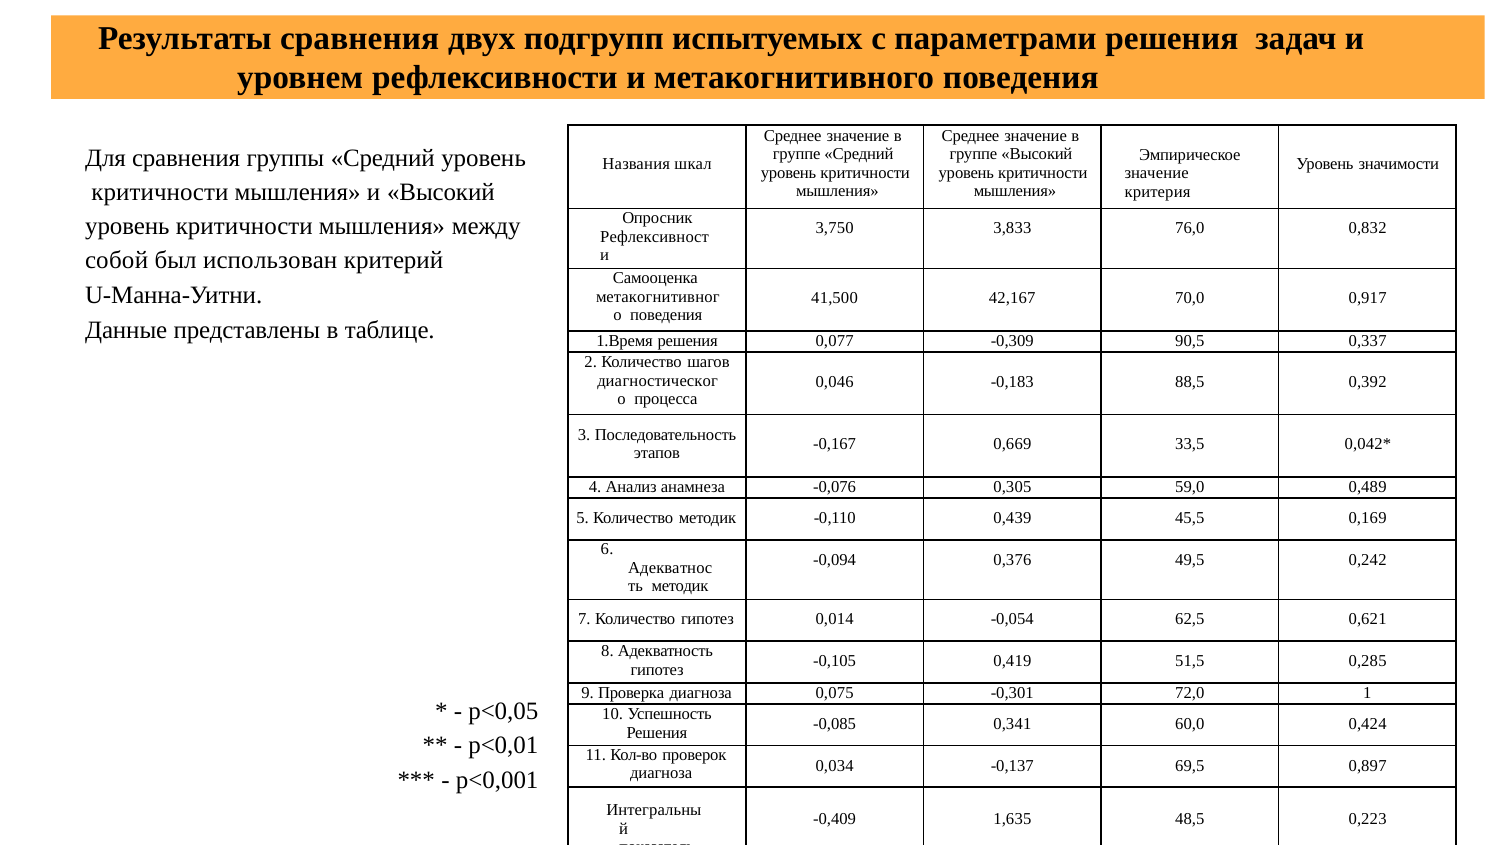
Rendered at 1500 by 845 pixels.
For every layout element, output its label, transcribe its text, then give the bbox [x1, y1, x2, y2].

table_cell Самооценка метакогнитивного поведения [569, 269, 745, 330]
table_header Среднее значение в группе «Средний уровень критичности мышления» [747, 157, 923, 208]
table_cell -0,301 [924, 684, 1100, 703]
table_cell 60,0 [1102, 705, 1278, 745]
table_cell 62,5 [1102, 600, 1278, 640]
table_cell -0,167 [747, 415, 923, 476]
table_cell 2. Количество шагов диагностического процесса [569, 353, 745, 414]
table_cell 0,075 [747, 684, 923, 703]
table_cell 6. Адекватность методик [569, 541, 745, 599]
table_cell 42,167 [924, 269, 1100, 330]
title Результаты сравнения двух подгрупп испытуемых с параметрами решения задач и уровнем рефлексивности и метакогнитивного поведения [96, 13, 1438, 157]
table_cell -0,094 [747, 541, 923, 599]
table_cell 0,077 [747, 332, 923, 351]
text_box Для сравнения группы «Средний уровень критичности мышления» и «Высокий уровень критичности мышления» между собой был использован критерий U-Манна-Уитни. Данные представлены в таблице. [83, 135, 531, 343]
table_cell 0,042* [1279, 415, 1455, 476]
table_cell 0,014 [747, 600, 923, 640]
table_cell -0,105 [747, 642, 923, 682]
text_box * - p<0,05 ** - p<0,01 *** - p<0,001 [393, 688, 540, 794]
table_cell 0,341 [924, 705, 1100, 745]
table_cell 3,750 [747, 209, 923, 268]
table_cell 70,0 [1102, 269, 1278, 330]
table_cell 1,635 [924, 788, 1100, 845]
table_cell 0,917 [1279, 269, 1455, 330]
table_cell 11. Кол-во проверок диагноза [569, 746, 745, 786]
table_cell 45,5 [1102, 499, 1278, 539]
table_cell 0,439 [924, 499, 1100, 539]
table_cell 59,0 [1102, 478, 1278, 497]
table_cell 8. Адекватность гипотез [569, 642, 745, 682]
table_header Эмпирическое значение критерия [1102, 157, 1278, 208]
table_cell 0,392 [1279, 353, 1455, 414]
table_cell 10. Успешность Решения [569, 705, 745, 745]
table_cell -0,110 [747, 499, 923, 539]
table_cell 0,424 [1279, 705, 1455, 745]
table_cell 0,305 [924, 478, 1100, 497]
table_cell 0,034 [747, 746, 923, 786]
table_header Среднее значение в группе «Высокий уровень критичности мышления» [924, 157, 1100, 208]
table_cell 0,046 [747, 353, 923, 414]
table_header Названия шкал [569, 157, 745, 208]
table_cell 69,5 [1102, 746, 1278, 786]
table_cell 0,897 [1279, 746, 1455, 786]
table_cell 0,169 [1279, 499, 1455, 539]
table_cell 0,419 [924, 642, 1100, 682]
table_cell 0,242 [1279, 541, 1455, 599]
table_cell Интегральный показатель [569, 788, 745, 845]
table_header Уровень значимости [1279, 126, 1455, 208]
table_cell 33,5 [1102, 415, 1278, 476]
table_cell -0,183 [924, 353, 1100, 414]
table_cell 3,833 [924, 209, 1100, 268]
table_cell 0,669 [924, 415, 1100, 476]
table_cell -0,137 [924, 746, 1100, 786]
table_cell 5. Количество методик [569, 499, 745, 539]
table_cell Опросник Рефлексивности [569, 209, 745, 268]
table_cell -0,309 [924, 332, 1100, 351]
table_cell 0,223 [1279, 788, 1455, 845]
table_cell -0,076 [747, 478, 923, 497]
table_cell 0,832 [1279, 209, 1455, 268]
table_cell 48,5 [1102, 788, 1278, 845]
table_cell 76,0 [1102, 209, 1278, 268]
table_cell 51,5 [1102, 642, 1278, 682]
table_cell 90,5 [1102, 332, 1278, 351]
table_cell 72,0 [1102, 684, 1278, 703]
table_cell 49,5 [1102, 541, 1278, 599]
text_box [1438, 15, 1485, 99]
table_cell -0,409 [747, 788, 923, 845]
table_cell 0,621 [1279, 600, 1455, 640]
table_cell 1.Время решения [569, 332, 745, 351]
table_cell 0,285 [1279, 642, 1455, 682]
table_cell 7. Количество гипотез [569, 600, 745, 640]
table_cell 3. Последовательность этапов [569, 415, 745, 476]
table_cell 88,5 [1102, 353, 1278, 414]
table_cell 1 [1279, 684, 1455, 703]
table_cell 0,489 [1279, 478, 1455, 497]
table_cell 0,376 [924, 541, 1100, 599]
table_cell -0,054 [924, 600, 1100, 640]
table_cell -0,085 [747, 705, 923, 745]
table_cell 9. Проверка диагноза [569, 684, 745, 703]
table_cell 0,337 [1279, 332, 1455, 351]
table_cell 41,500 [747, 269, 923, 330]
text_box [51, 15, 96, 99]
table_cell 4. Анализ анамнеза [569, 478, 745, 497]
